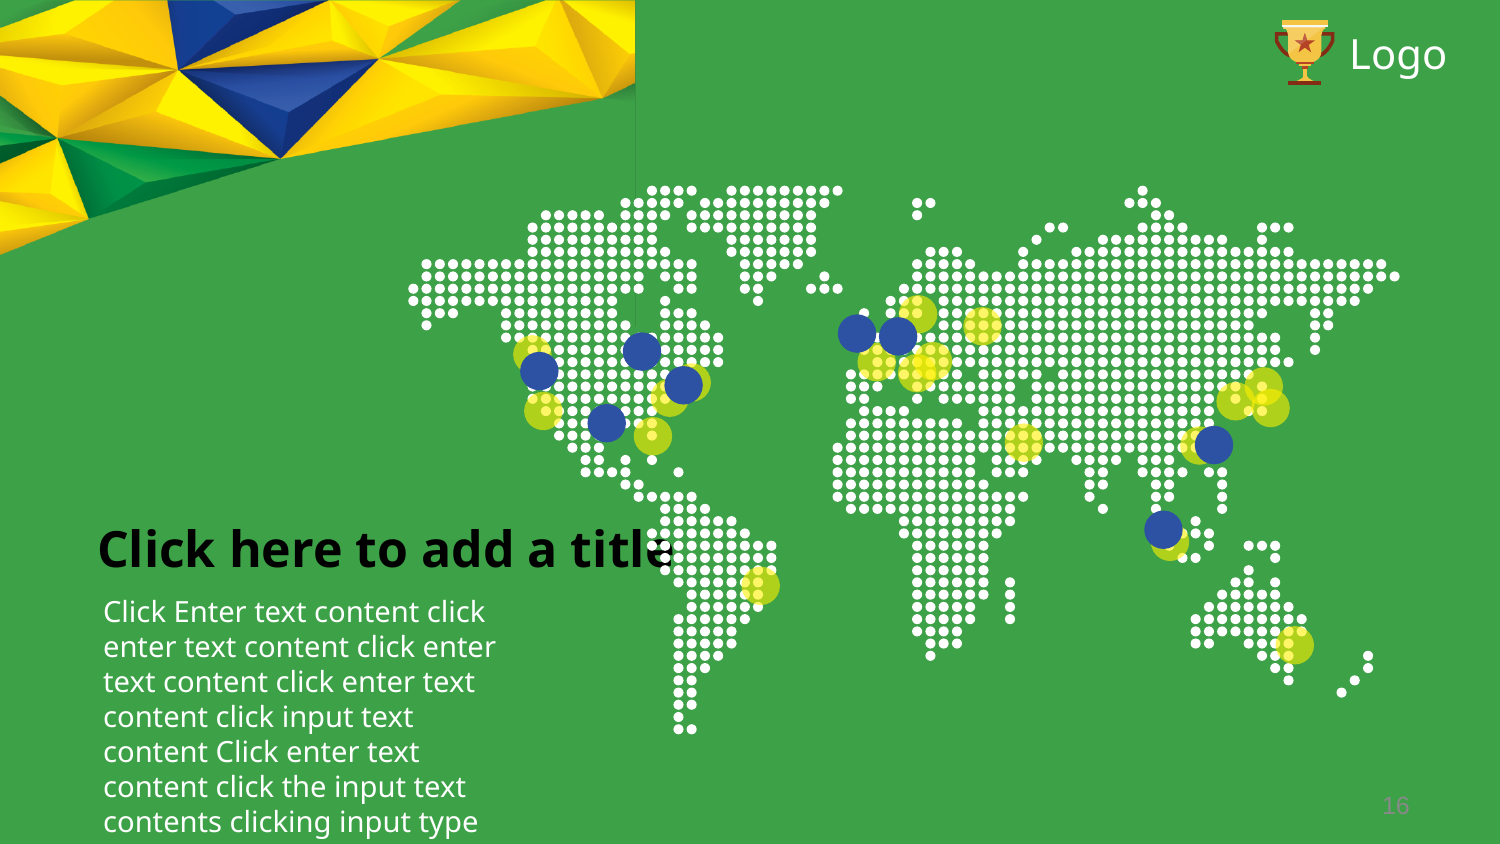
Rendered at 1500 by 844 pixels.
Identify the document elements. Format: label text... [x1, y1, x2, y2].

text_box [407, 185, 1400, 735]
text_box Click here to add a title [82, 510, 402, 585]
text_box Click Enter text content click enter text content click enter text content click enter text content click input text content Click enter text content click the input text contents clicking input type content click enter text [88, 585, 520, 844]
picture [1274, 19, 1335, 86]
slide_number 16 [1074, 782, 1425, 828]
text_box Logo [1335, 20, 1469, 86]
picture [0, 0, 738, 443]
